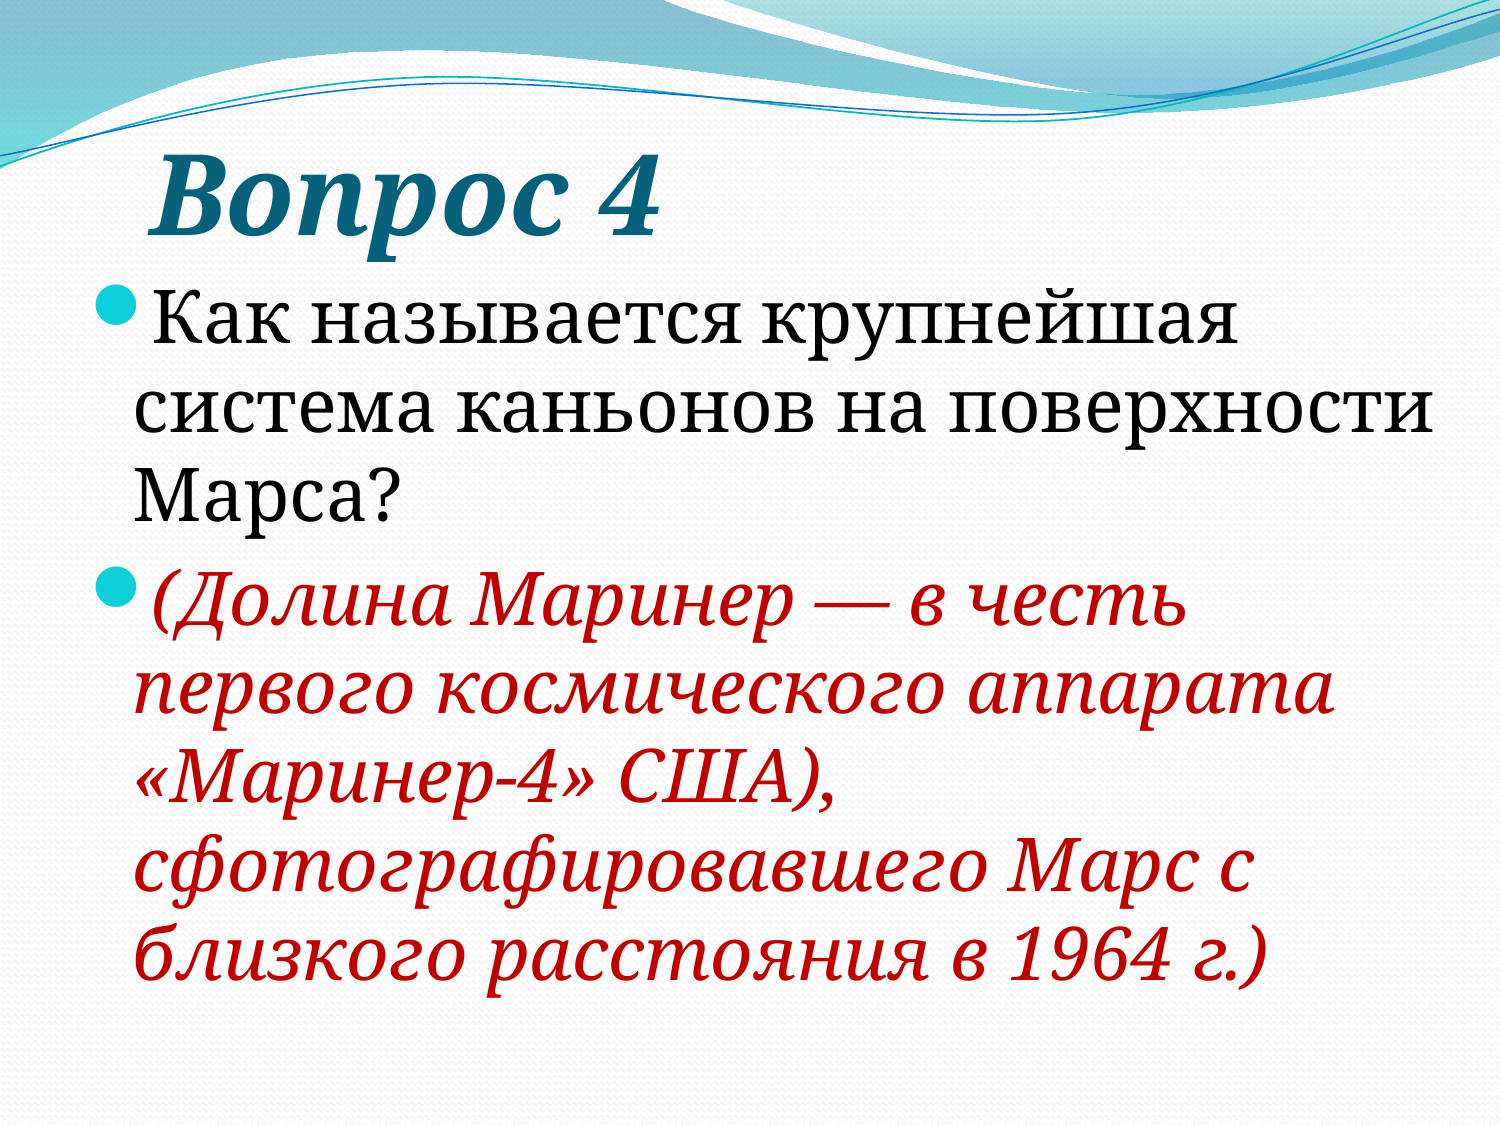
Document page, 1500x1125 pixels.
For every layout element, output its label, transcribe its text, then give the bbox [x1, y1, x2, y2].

list Как называется крупнейшая система каньонов на поверхности Марса? (Долина Маринер — в честь первого космического аппарата «Маринер-4» США), сфотографировавшего Марс с близкого расстояния в 1964 г.) [75, 262, 1465, 1005]
title Вопрос 4 [150, 70, 1500, 258]
